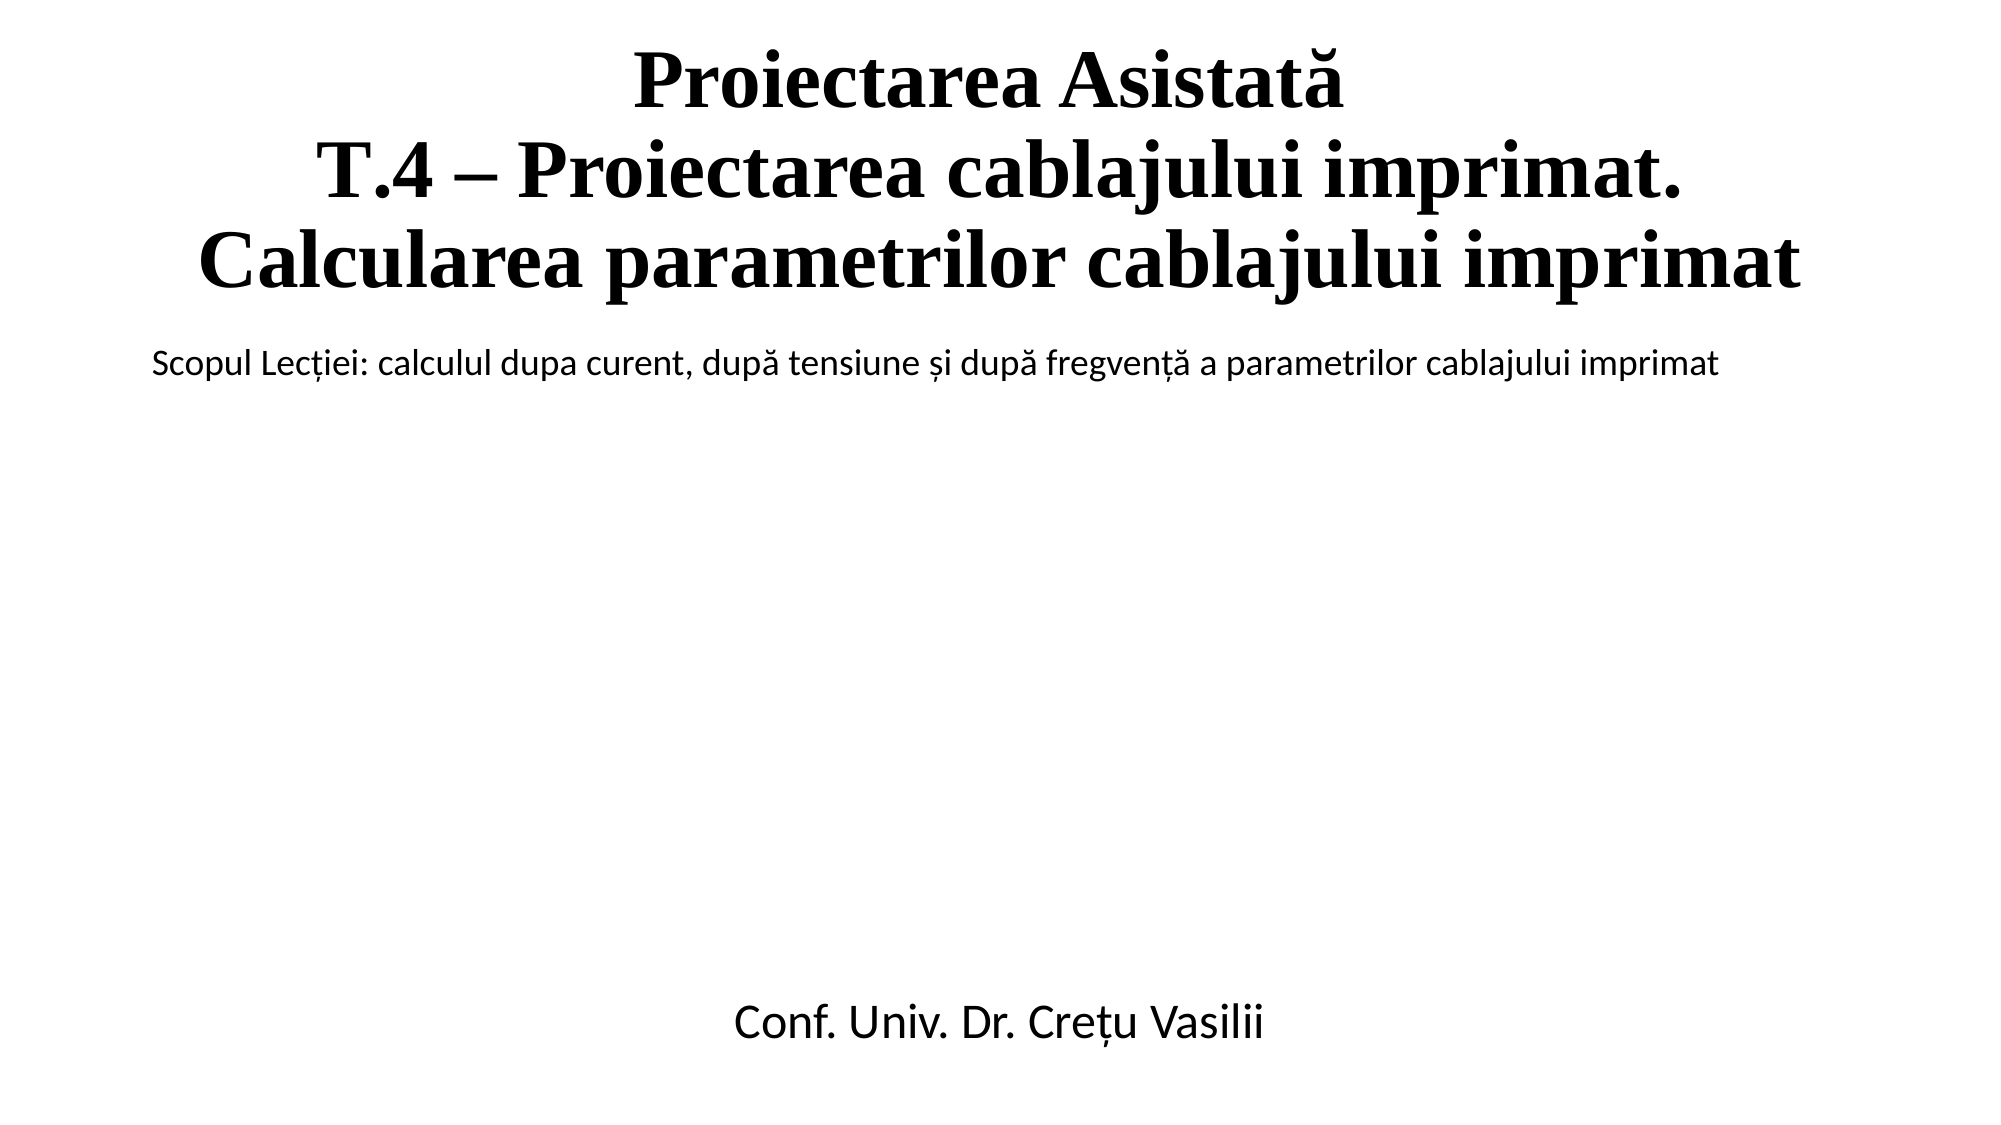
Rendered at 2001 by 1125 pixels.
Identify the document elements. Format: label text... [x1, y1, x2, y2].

title Proiectarea Asistată T.4 – Proiectarea cablajului imprimat. Calcularea parametrilor cablajului imprimat [169, 49, 1831, 314]
subtitle Conf. Univ. Dr. Crețu Vasilii [249, 987, 1750, 1092]
text_box Scopul Lecției: calculul dupa curent, după tensiune și după fregvență a parametrilor cablajului imprimat [137, 330, 1842, 391]
